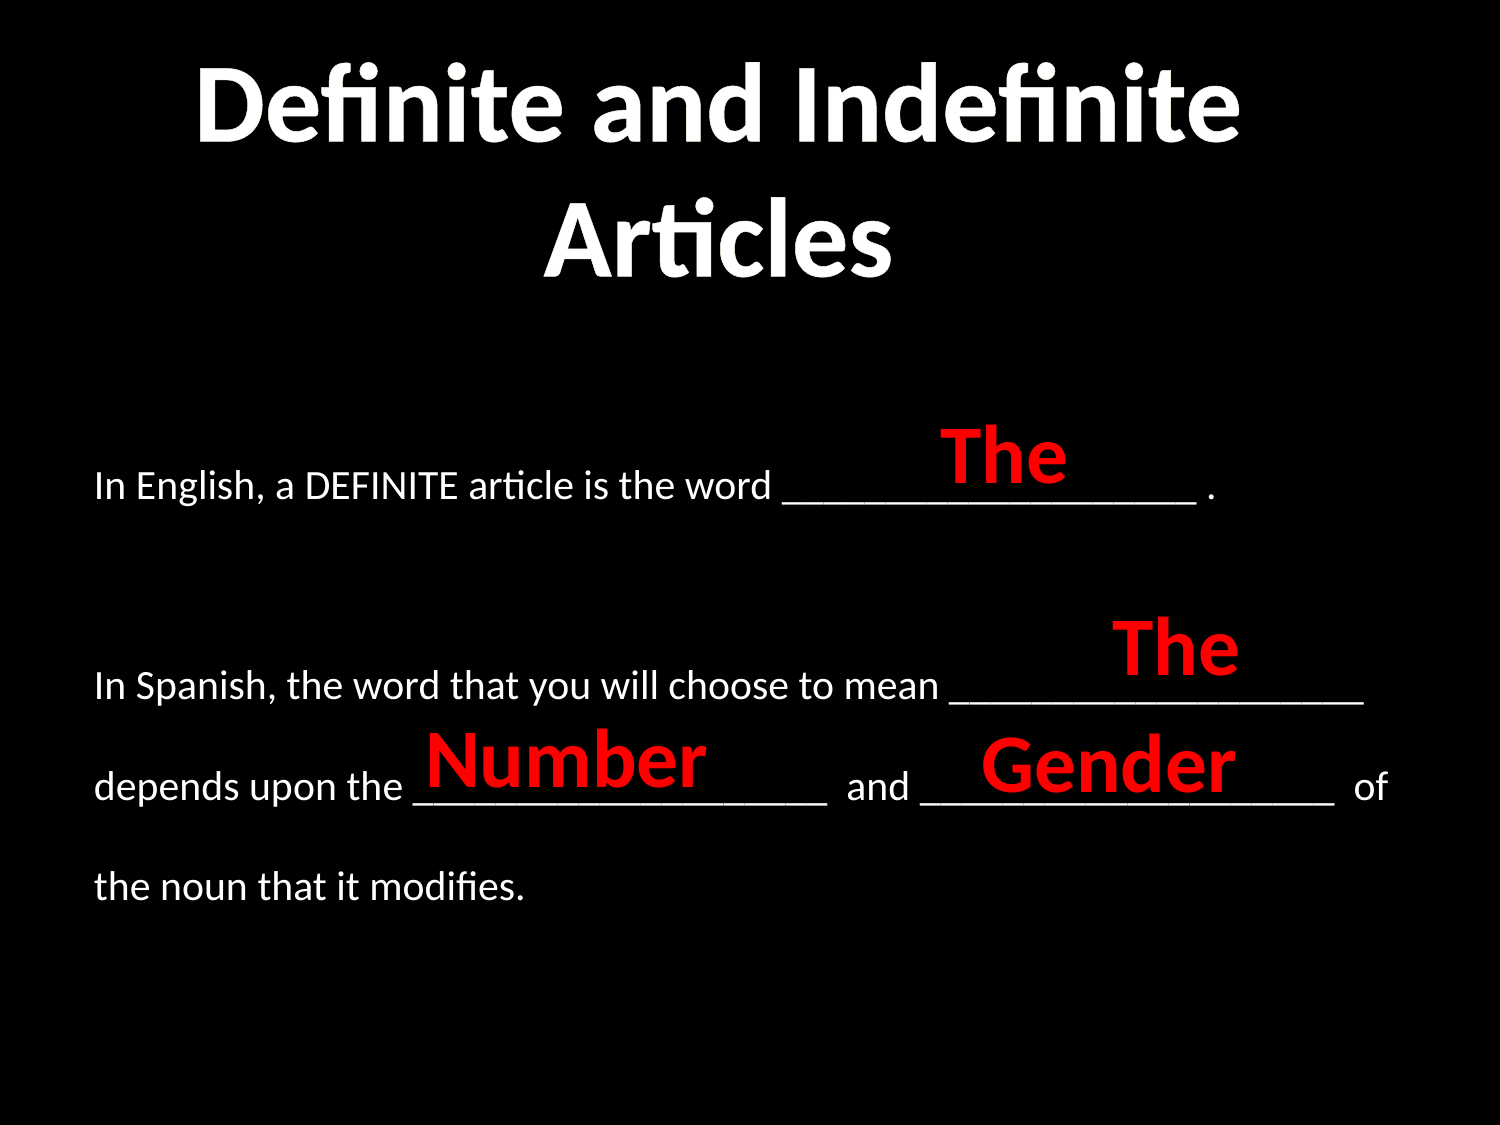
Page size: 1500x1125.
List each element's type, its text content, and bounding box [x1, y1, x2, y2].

text_box The [925, 392, 1084, 508]
text_box The [1097, 584, 1256, 700]
text_box Gender [966, 701, 1253, 817]
text_box Definite and Indefinite Articles [33, 21, 1405, 307]
text_box Number [409, 696, 724, 812]
text_box In English, a DEFINITE article is the word ____________________ . In Spanish, the word that you will choose to mean ____________________ depends upon the ____________________ and ____________________ of the noun that it modifies. [79, 450, 1405, 916]
